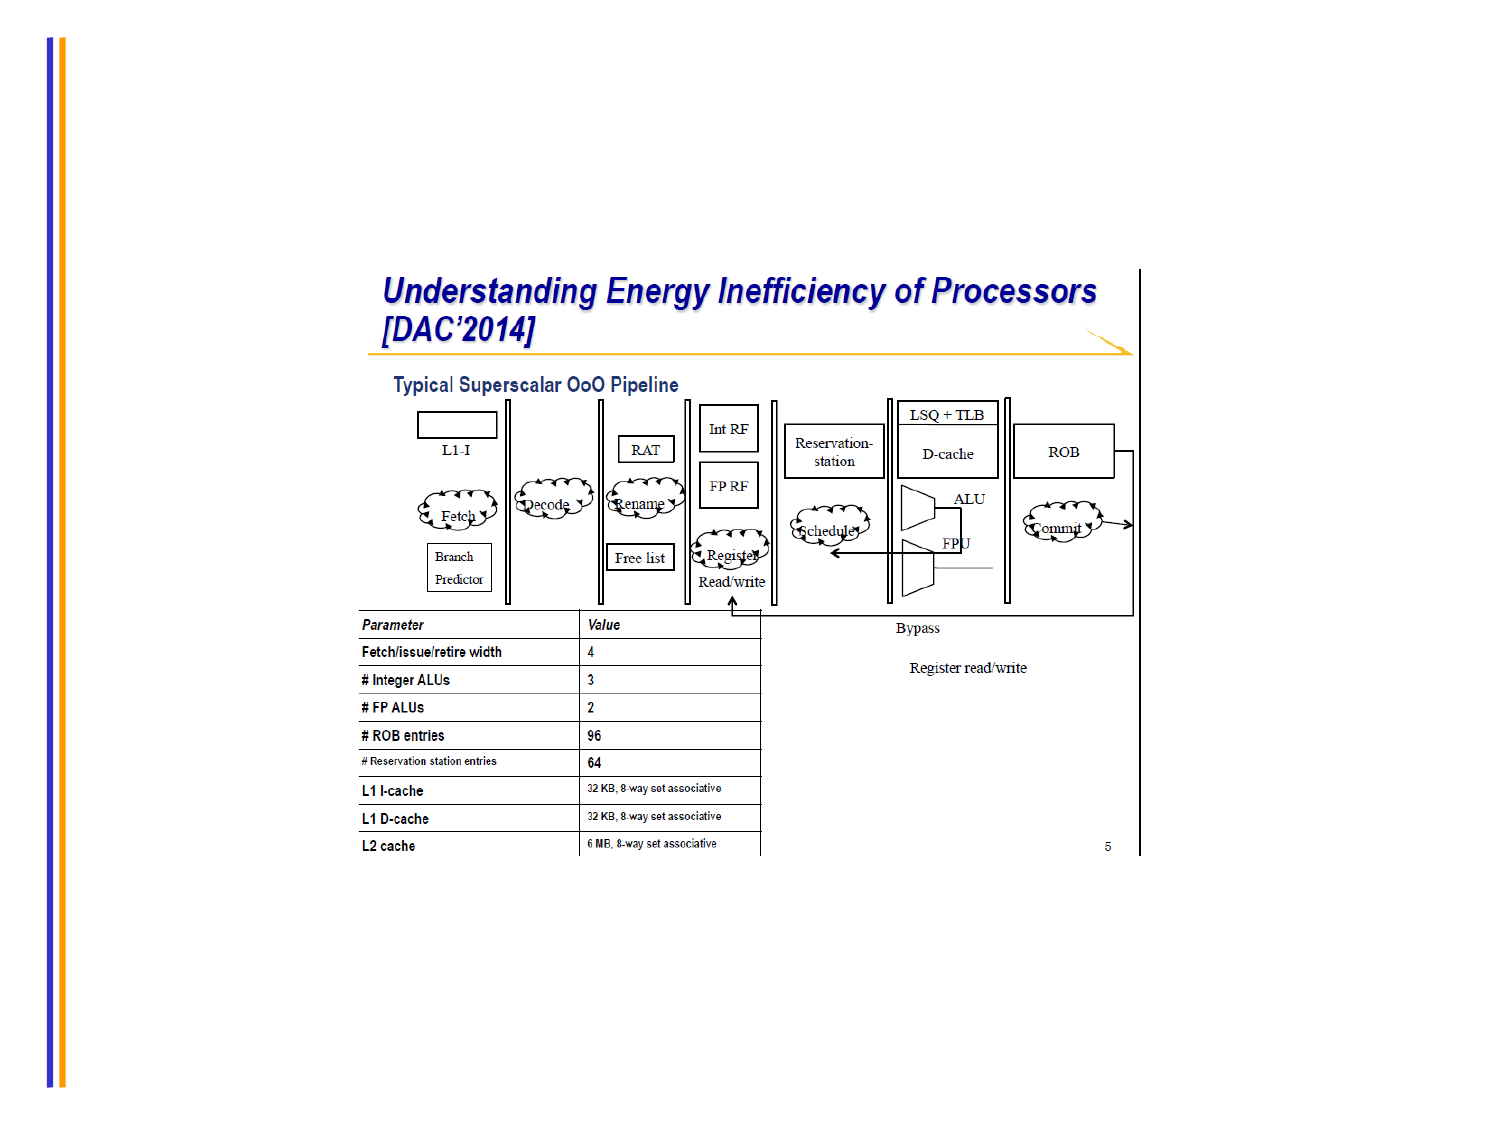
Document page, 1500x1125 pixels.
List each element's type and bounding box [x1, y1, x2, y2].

picture [358, 269, 1142, 856]
